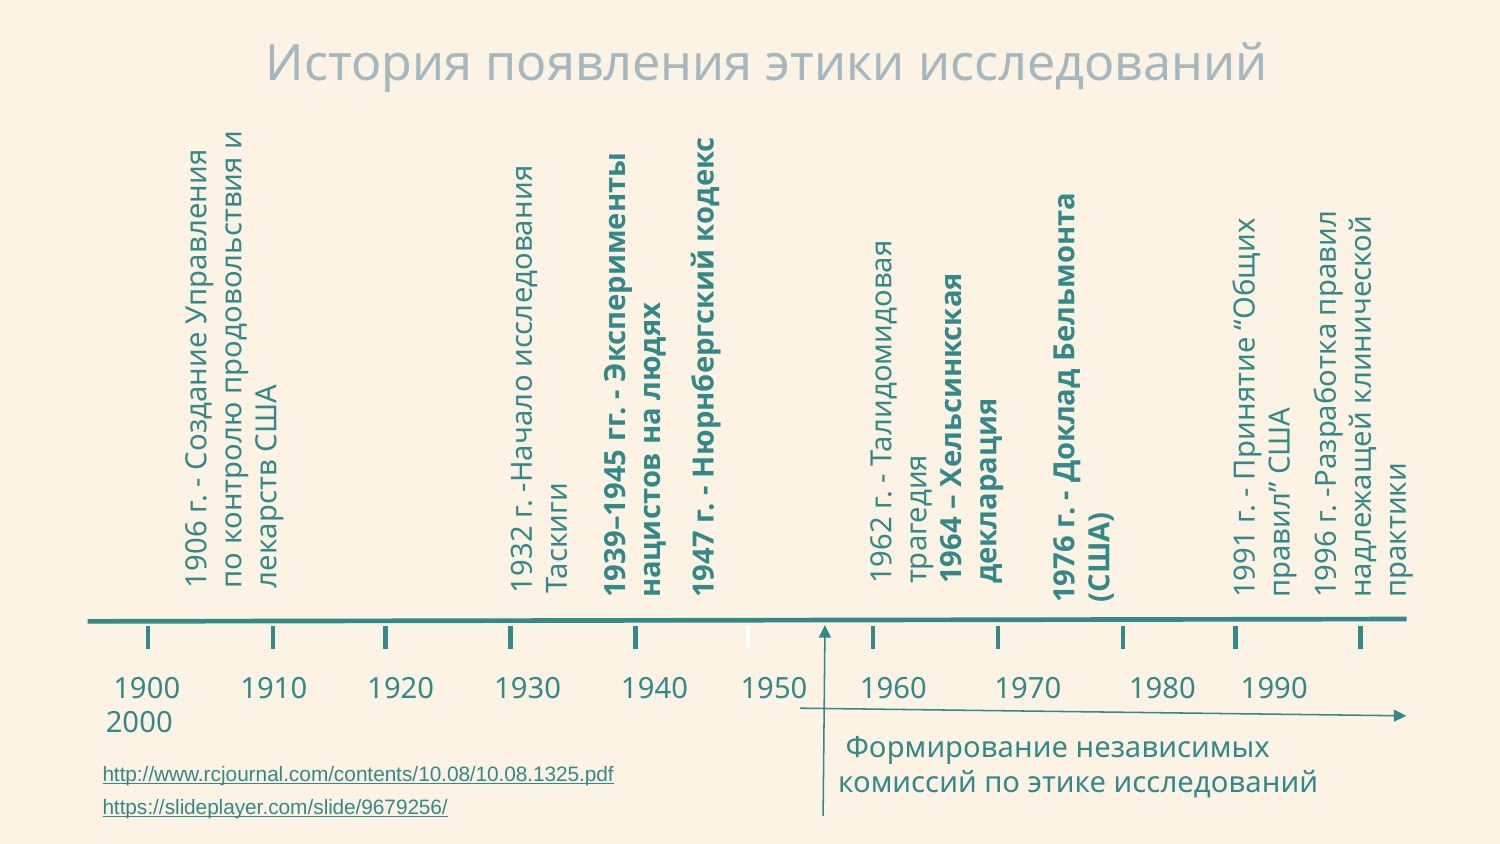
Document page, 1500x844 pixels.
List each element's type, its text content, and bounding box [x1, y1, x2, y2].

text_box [87, 618, 1407, 622]
subtitle 1996 г. -Разработка правил надлежащей клинической практики [1291, 72, 1387, 613]
subtitle 1906 г. - Создание Управления по контролю продовольствия и лекарств США [162, 113, 297, 604]
text_box Формирование независимых комиссий по этике исследований [830, 712, 1430, 808]
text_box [799, 707, 817, 717]
subtitle 1939–1945 гг. - Эксперименты нацистов на людях [581, 116, 669, 613]
subtitle 1947 г. - Нюрнбергский кодекс [669, 116, 737, 613]
title История появления этики исследований [149, 27, 1398, 113]
subtitle 1991 г. - Принятие “Общих правил” США [1210, 116, 1291, 613]
text_box http://www.rcjournal.com/contents/10.08/10.08.1325.pdf https://slideplayer.com/slide/9679256/ [87, 745, 760, 821]
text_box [822, 624, 826, 817]
subtitle 1962 г. - Талидомидовая трагедия 1964 – Хельсинкская декларация [847, 102, 977, 599]
text_box 1900 1910 1920 1930 1940 1950 1960 1970 1980 1990 2000 [90, 653, 817, 721]
subtitle 1976 г. - Доклад Бельмонта (США) [1030, 121, 1136, 617]
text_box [830, 707, 1407, 717]
subtitle 1932 г. -Начало исследования Таскиги [487, 111, 574, 609]
text_box 1900 1910 1920 1930 1940 1950 1960 1970 1980 1990 2000 [830, 653, 1435, 721]
